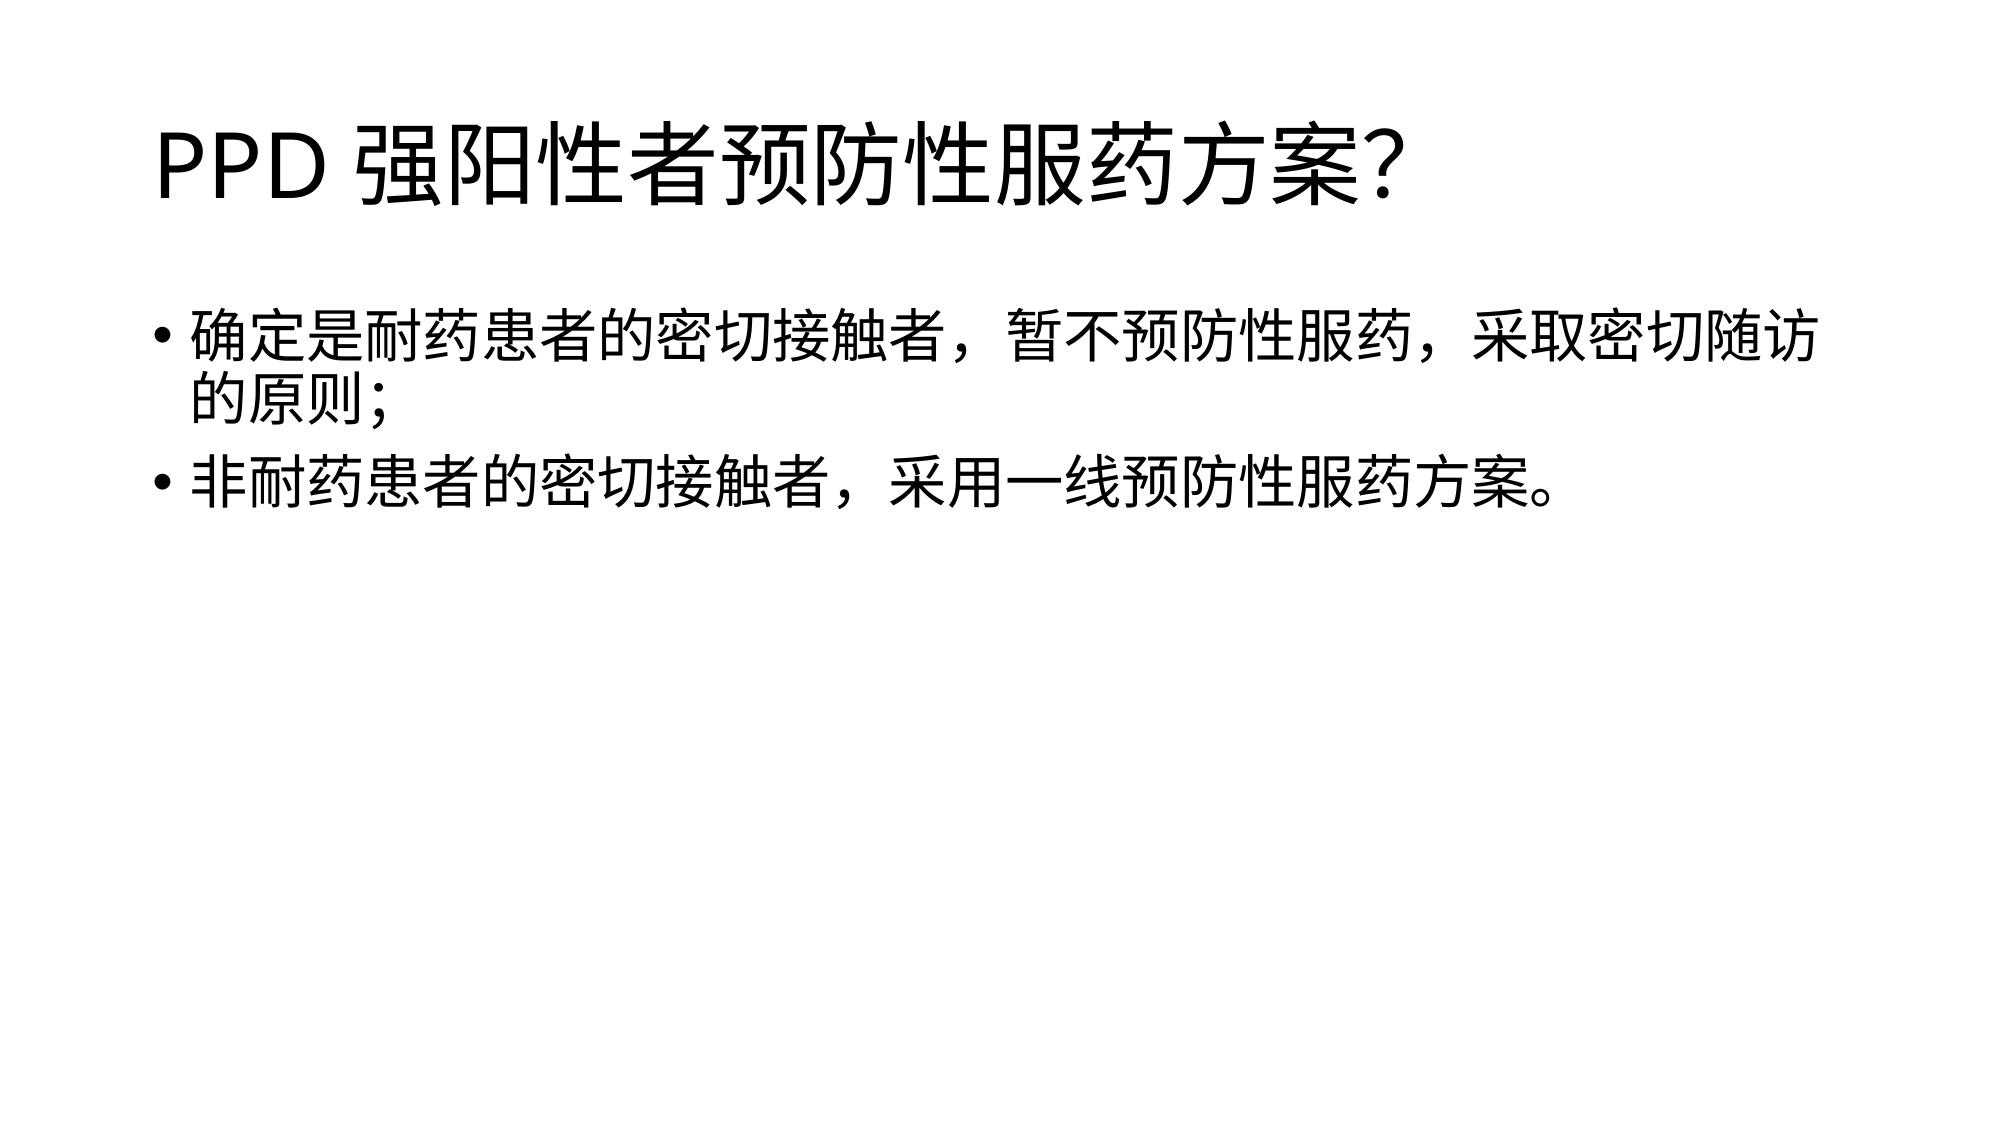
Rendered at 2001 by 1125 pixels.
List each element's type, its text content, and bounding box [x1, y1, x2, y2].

list 确定是耐药患者的密切接触者，暂不预防性服药，采取密切随访的原则； 非耐药患者的密切接触者，采用一线预防性服药方案。 [137, 299, 1863, 1014]
title PPD强阳性者预防性服药方案？ [137, 59, 1863, 278]
